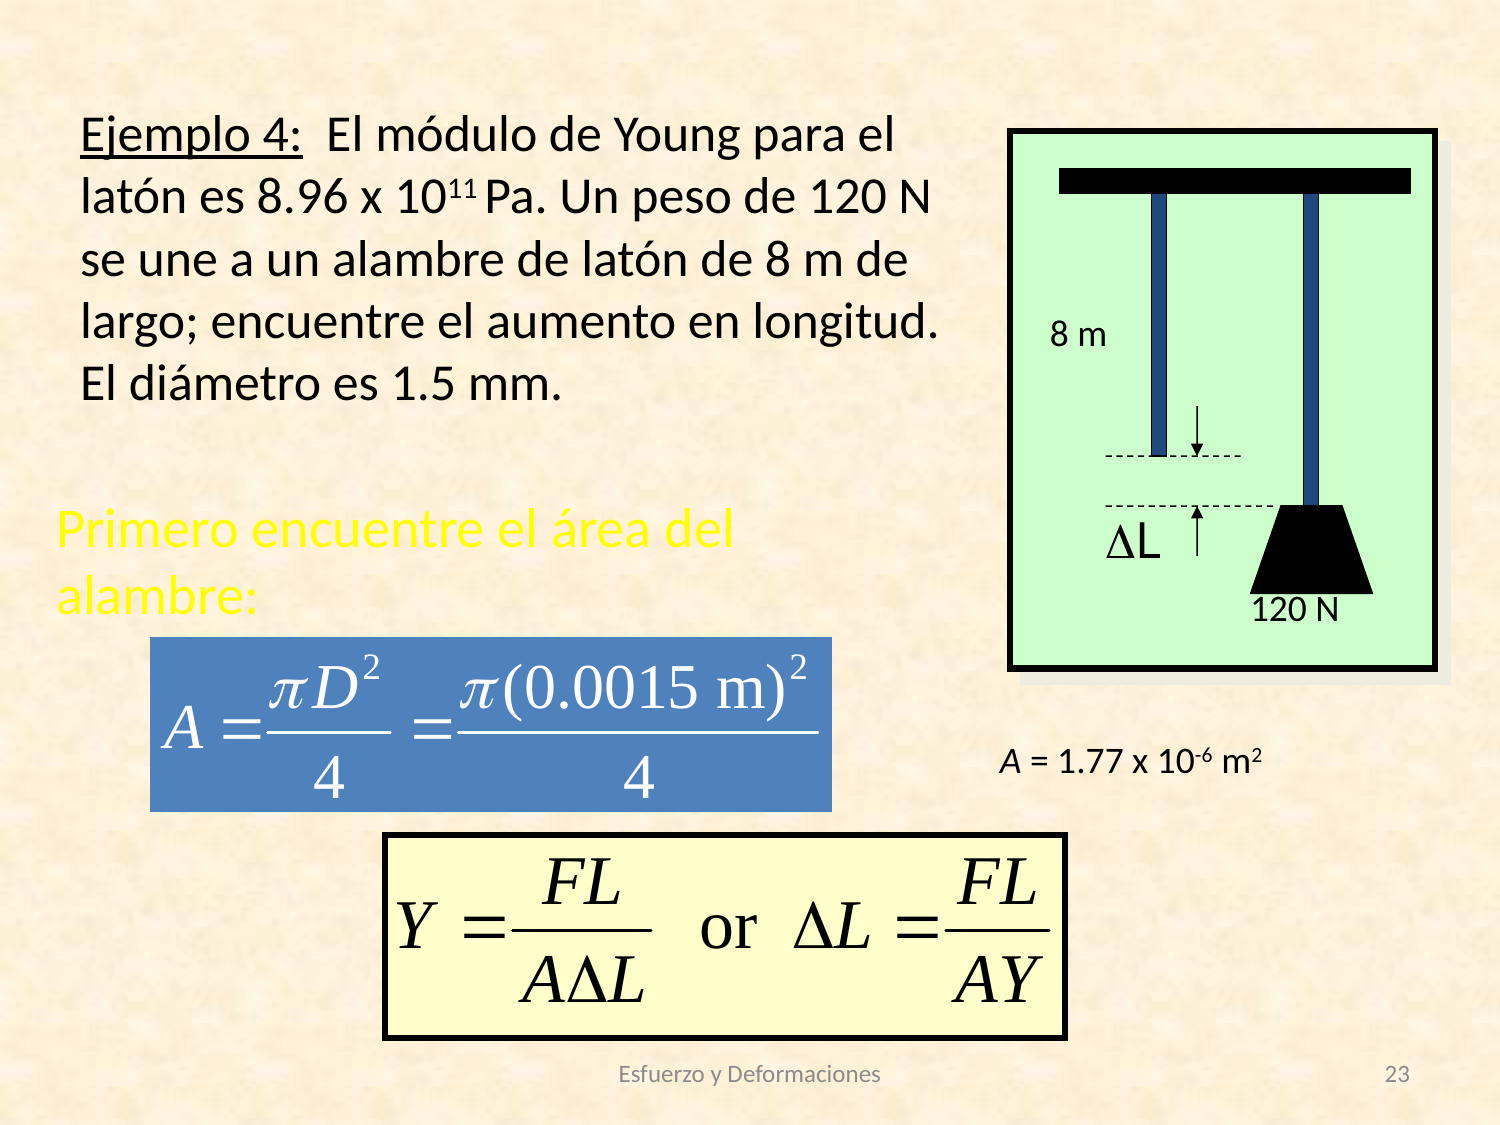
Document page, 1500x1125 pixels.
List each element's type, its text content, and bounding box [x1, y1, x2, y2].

text_box Primero encuentre el área del alambre: [41, 476, 954, 642]
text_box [387, 837, 1063, 1036]
text_box A = 1.77 x 10-6 m2 [985, 720, 1461, 796]
slide_number 23 [1074, 1042, 1425, 1103]
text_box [149, 636, 832, 813]
footer Esfuerzo y Deformaciones [512, 1044, 988, 1103]
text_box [1009, 130, 1436, 669]
picture [0, 0, 1500, 1125]
title Ejemplo 4: El módulo de Young para el latón es 8.96 x 1011 Pa. Un peso de 120 N se une a un alambre de latón de 8 m de largo; encuentre el aumento en longitud. El diámetro es 1.5 mm. [64, 90, 987, 421]
